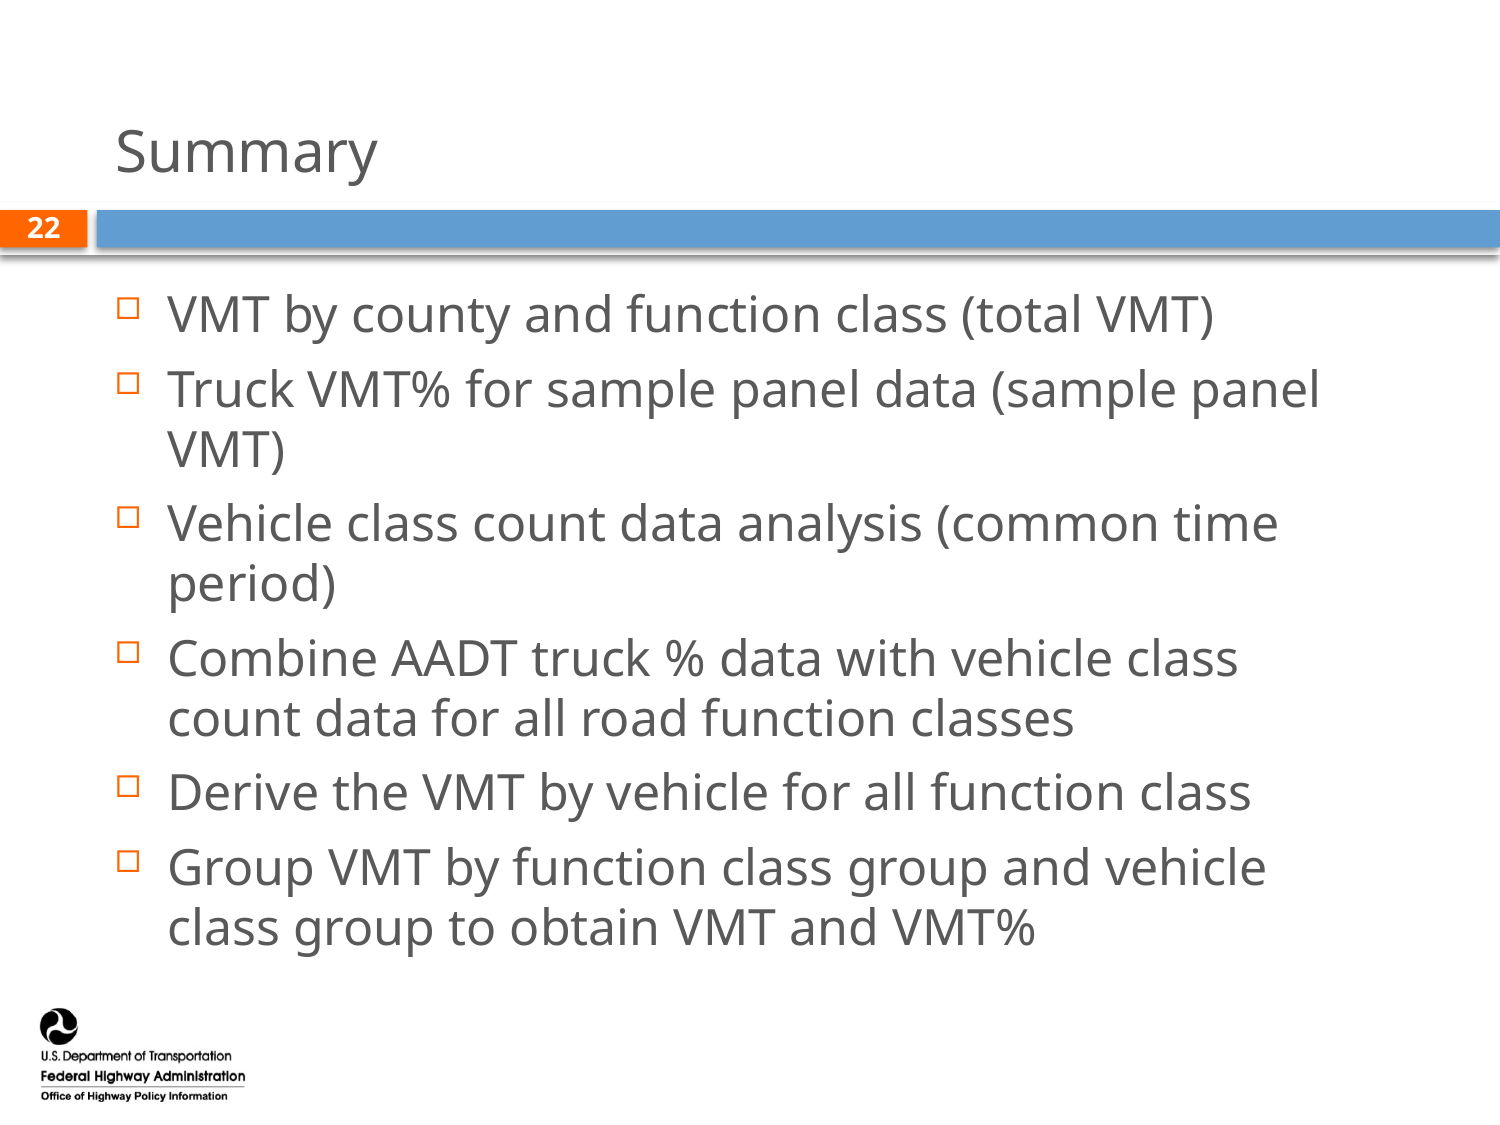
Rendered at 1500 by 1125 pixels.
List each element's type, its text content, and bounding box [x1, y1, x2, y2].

picture [24, 1002, 250, 1104]
slide_number 22 [0, 208, 88, 249]
list VMT by county and function class (total VMT) Truck VMT% for sample panel data (sample panel VMT) Vehicle class count data analysis (common time period) Combine AADT truck % data with vehicle class count data for all road function classes Derive the VMT by vehicle for all function class Group VMT by function class group and vehicle class group to obtain VMT and VMT% [99, 275, 1400, 1000]
title Summary [100, 85, 1438, 213]
